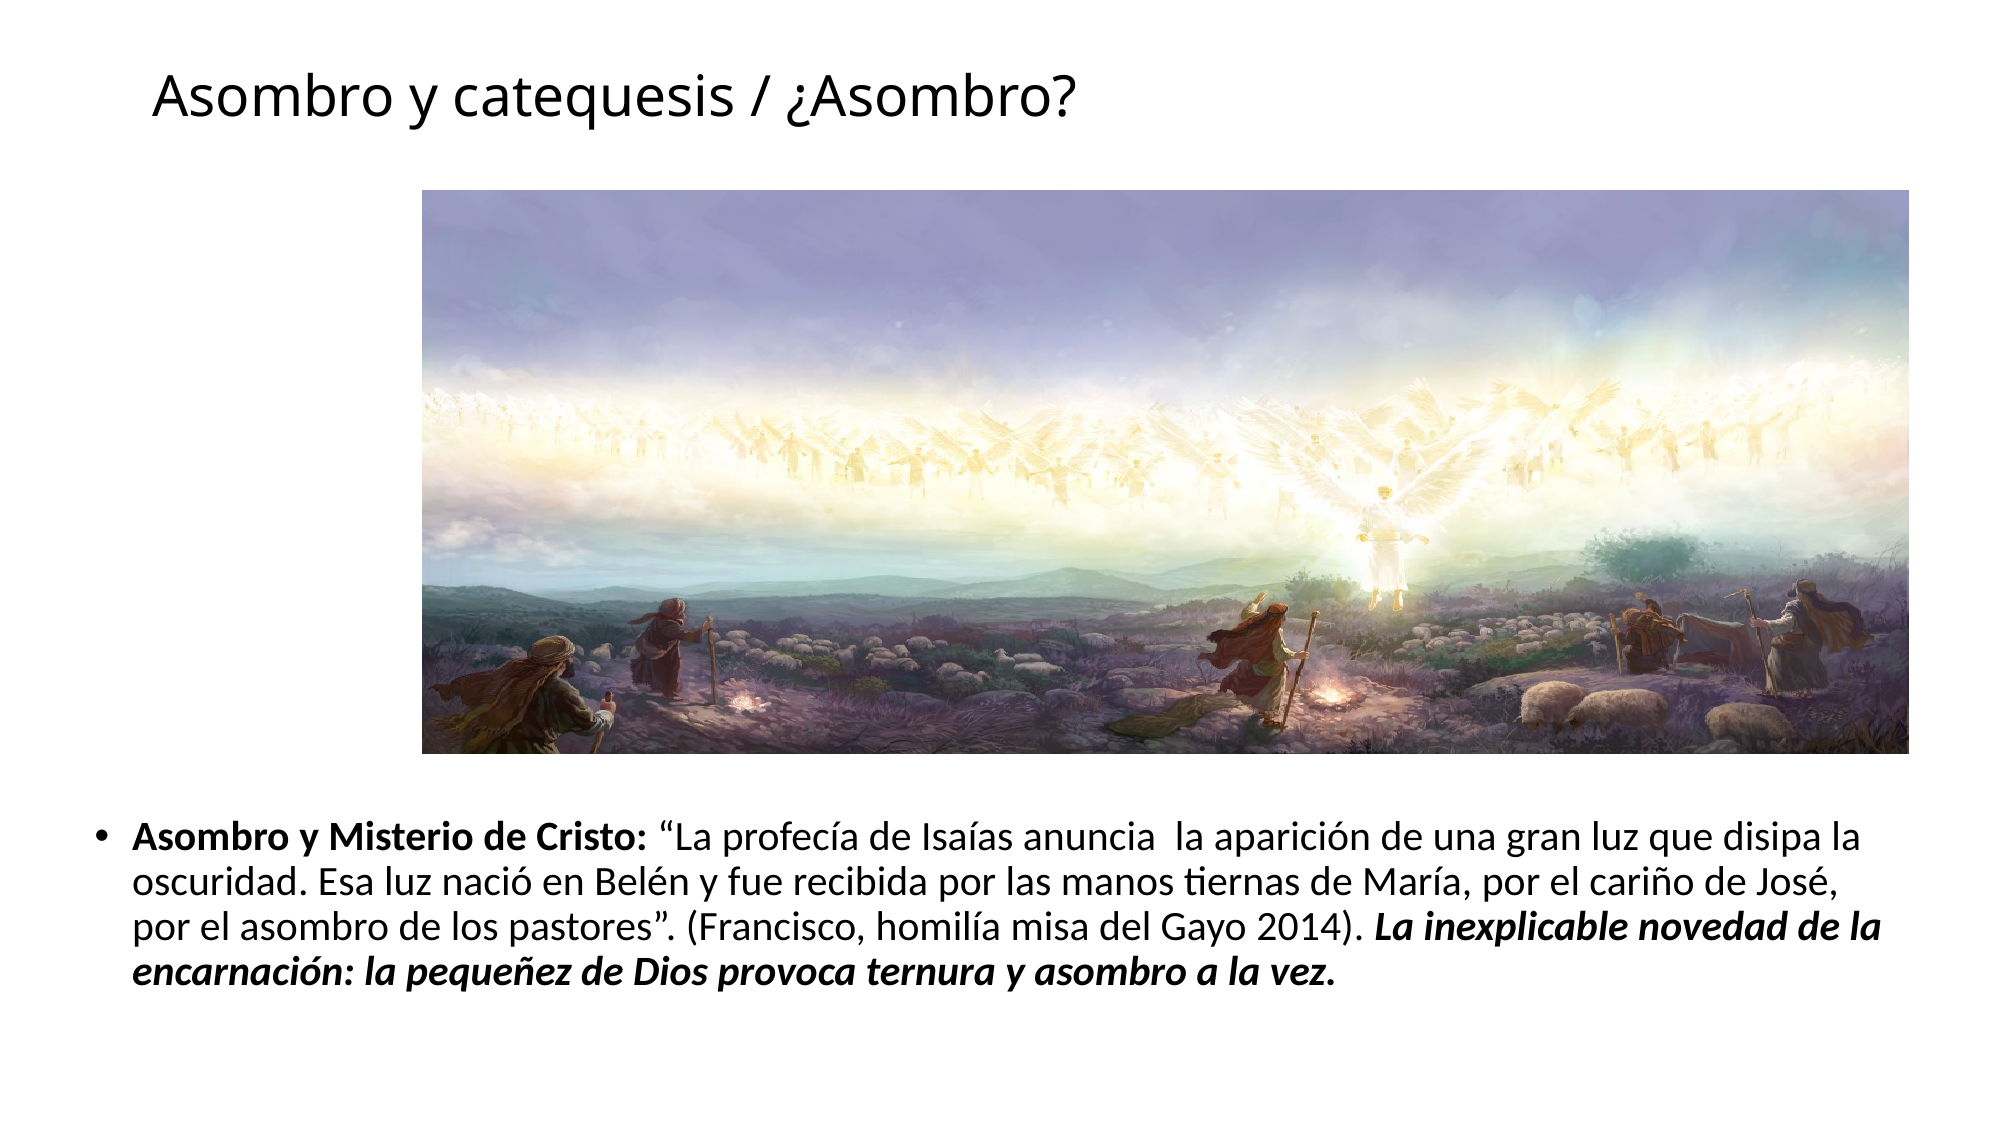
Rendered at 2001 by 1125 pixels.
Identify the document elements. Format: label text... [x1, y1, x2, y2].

title Asombro y catequesis / ¿Asombro? [137, 59, 1863, 137]
list Asombro y Misterio de Cristo: “La profecía de Isaías anuncia la aparición de una gran luz que disipa la oscuridad. Esa luz nació en Belén y fue recibida por las manos tiernas de María, por el cariño de José, por el asombro de los pastores”. (Francisco, homilía misa del Gayo 2014). La inexplicable novedad de la encarnación: la pequeñez de Dios provoca ternura y asombro a la vez. [79, 807, 1909, 1063]
picture [422, 190, 1909, 754]
